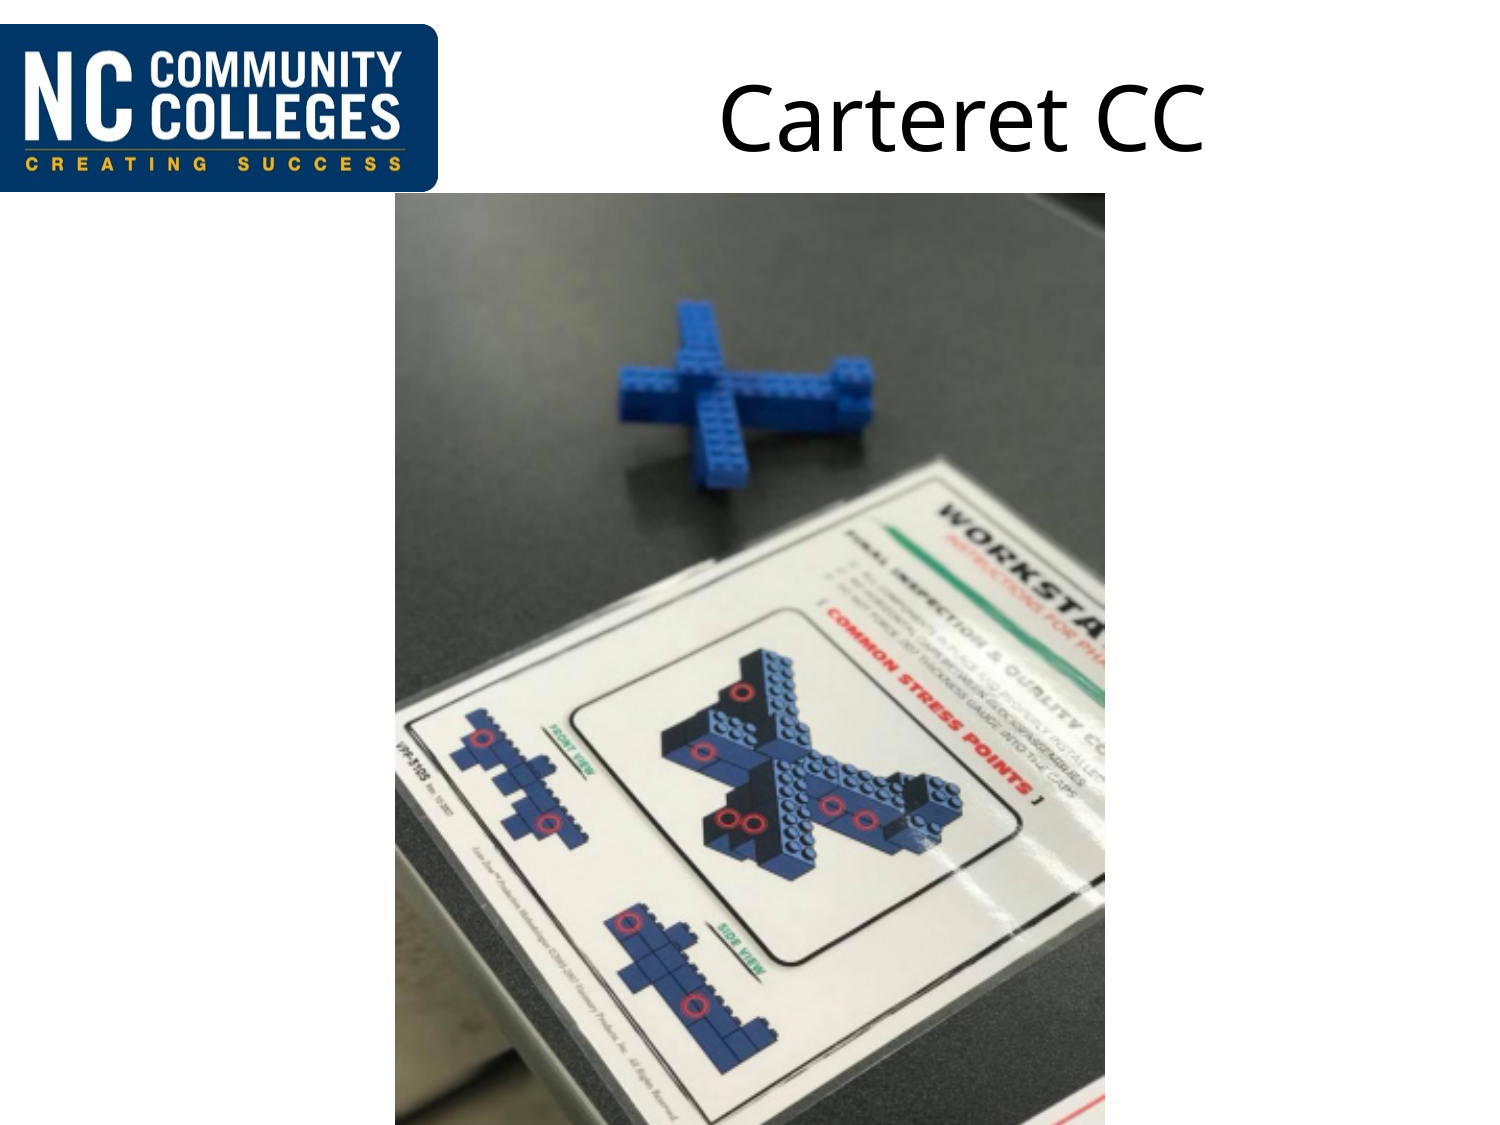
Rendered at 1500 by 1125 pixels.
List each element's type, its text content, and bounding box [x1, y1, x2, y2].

title Carteret CC [462, 37, 1463, 193]
picture [0, 24, 438, 192]
picture [395, 193, 1105, 1125]
